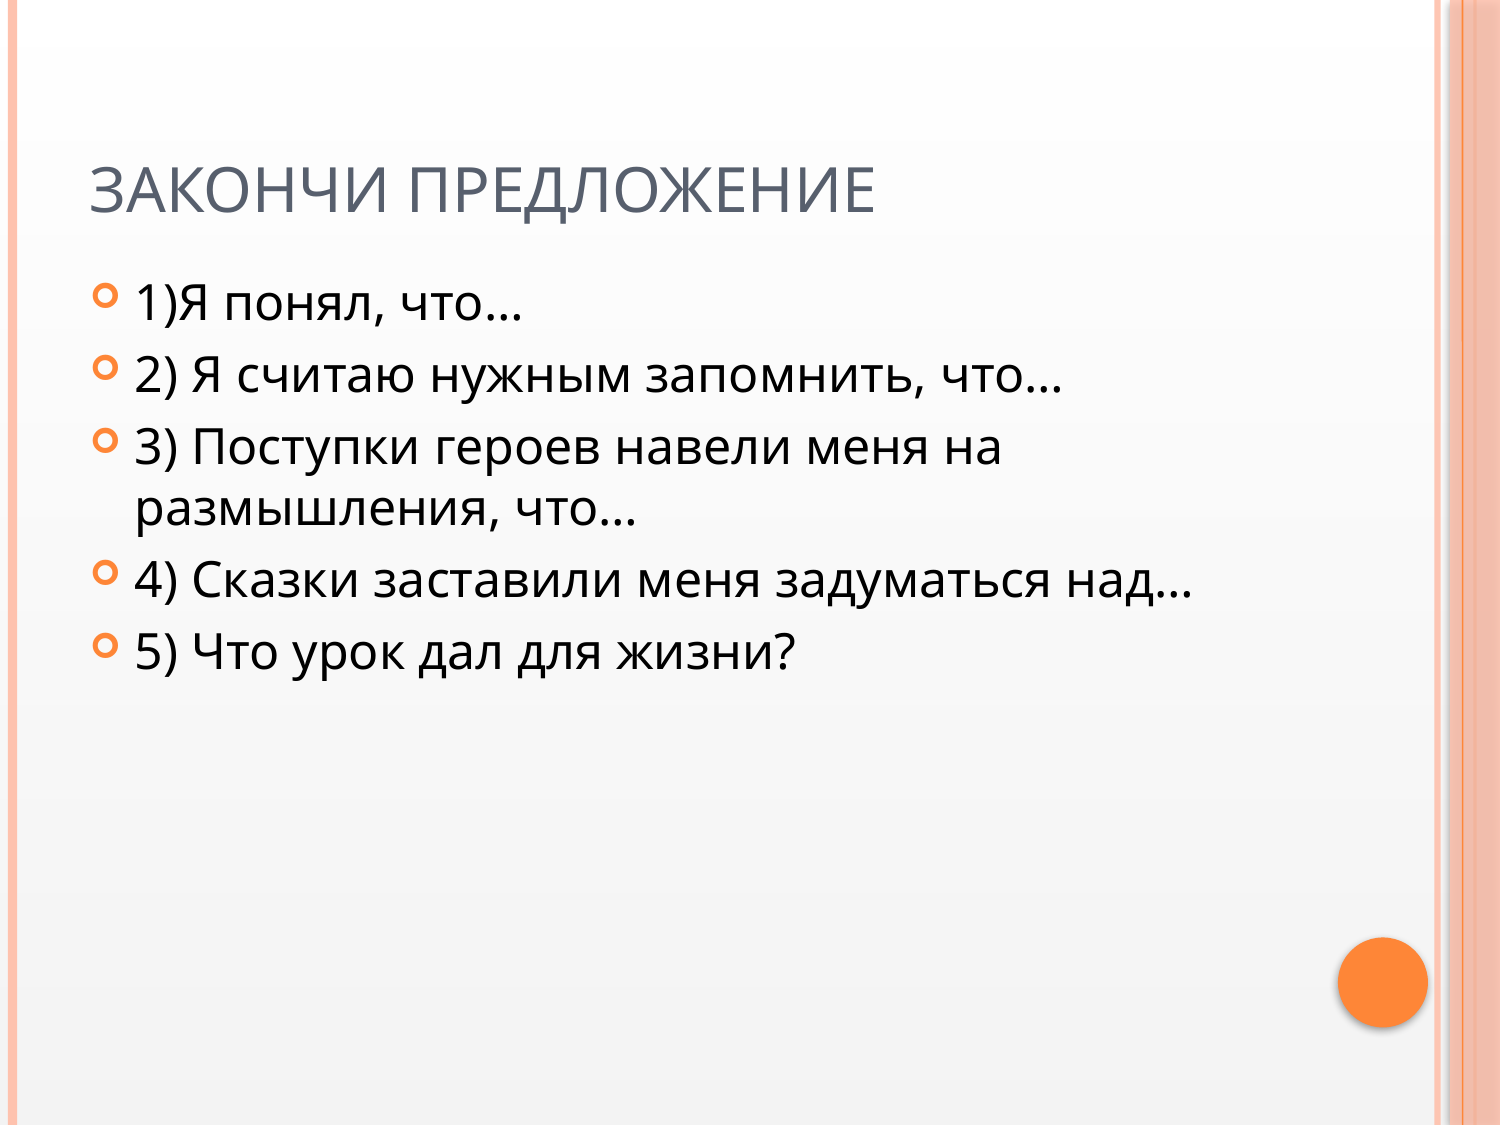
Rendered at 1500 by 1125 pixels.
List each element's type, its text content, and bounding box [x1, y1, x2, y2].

list 1)Я понял, что… 2) Я считаю нужным запомнить, что… 3) Поступки героев навели меня на размышления, что… 4) Сказки заставили меня задуматься над… 5) Что урок дал для жизни? [75, 262, 1300, 1062]
title Закончи предложение [75, 45, 1300, 233]
